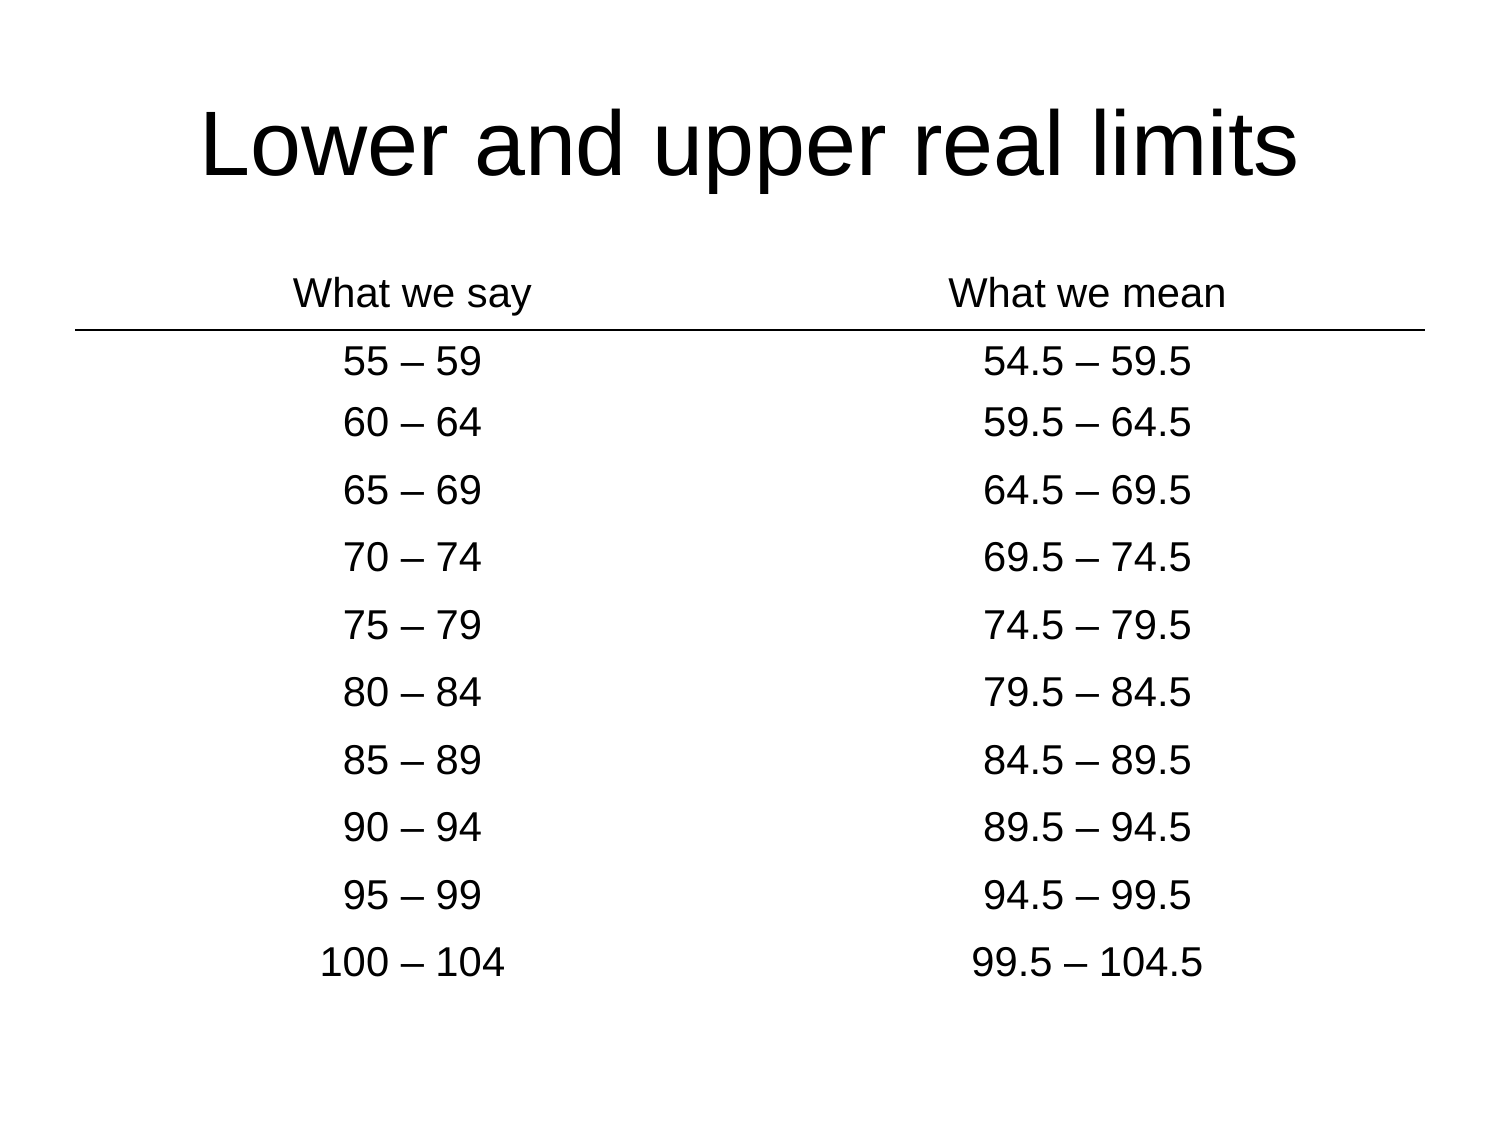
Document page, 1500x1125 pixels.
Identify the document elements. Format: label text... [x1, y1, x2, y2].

table_cell 54.5 – 59.5 [750, 331, 1425, 391]
table_header What we say [75, 262, 750, 329]
table_cell 55 – 59 [75, 331, 750, 391]
table_cell 84.5 – 89.5 [750, 729, 1425, 796]
table_cell 74.5 – 79.5 [750, 594, 1425, 661]
table_cell 90 – 94 [75, 796, 750, 864]
table_cell 80 – 84 [75, 661, 750, 729]
table_cell 85 – 89 [75, 729, 750, 796]
table_cell 70 – 74 [75, 527, 750, 594]
table_cell 69.5 – 74.5 [750, 527, 1425, 594]
table_cell 95 – 99 [75, 864, 750, 931]
table_cell 99.5 – 104.5 [750, 931, 1425, 999]
table_cell 100 – 104 [75, 931, 750, 999]
table_cell 94.5 – 99.5 [750, 864, 1425, 931]
table_cell 75 – 79 [75, 594, 750, 661]
table_cell 89.5 – 94.5 [750, 796, 1425, 864]
table_cell 59.5 – 64.5 [750, 391, 1425, 459]
table_cell 60 – 64 [75, 391, 750, 459]
table_cell 79.5 – 84.5 [750, 661, 1425, 729]
table_cell 64.5 – 69.5 [750, 459, 1425, 527]
title Lower and upper real limits [74, 44, 1426, 233]
table_cell 65 – 69 [75, 459, 750, 527]
table_header What we mean [750, 262, 1425, 329]
